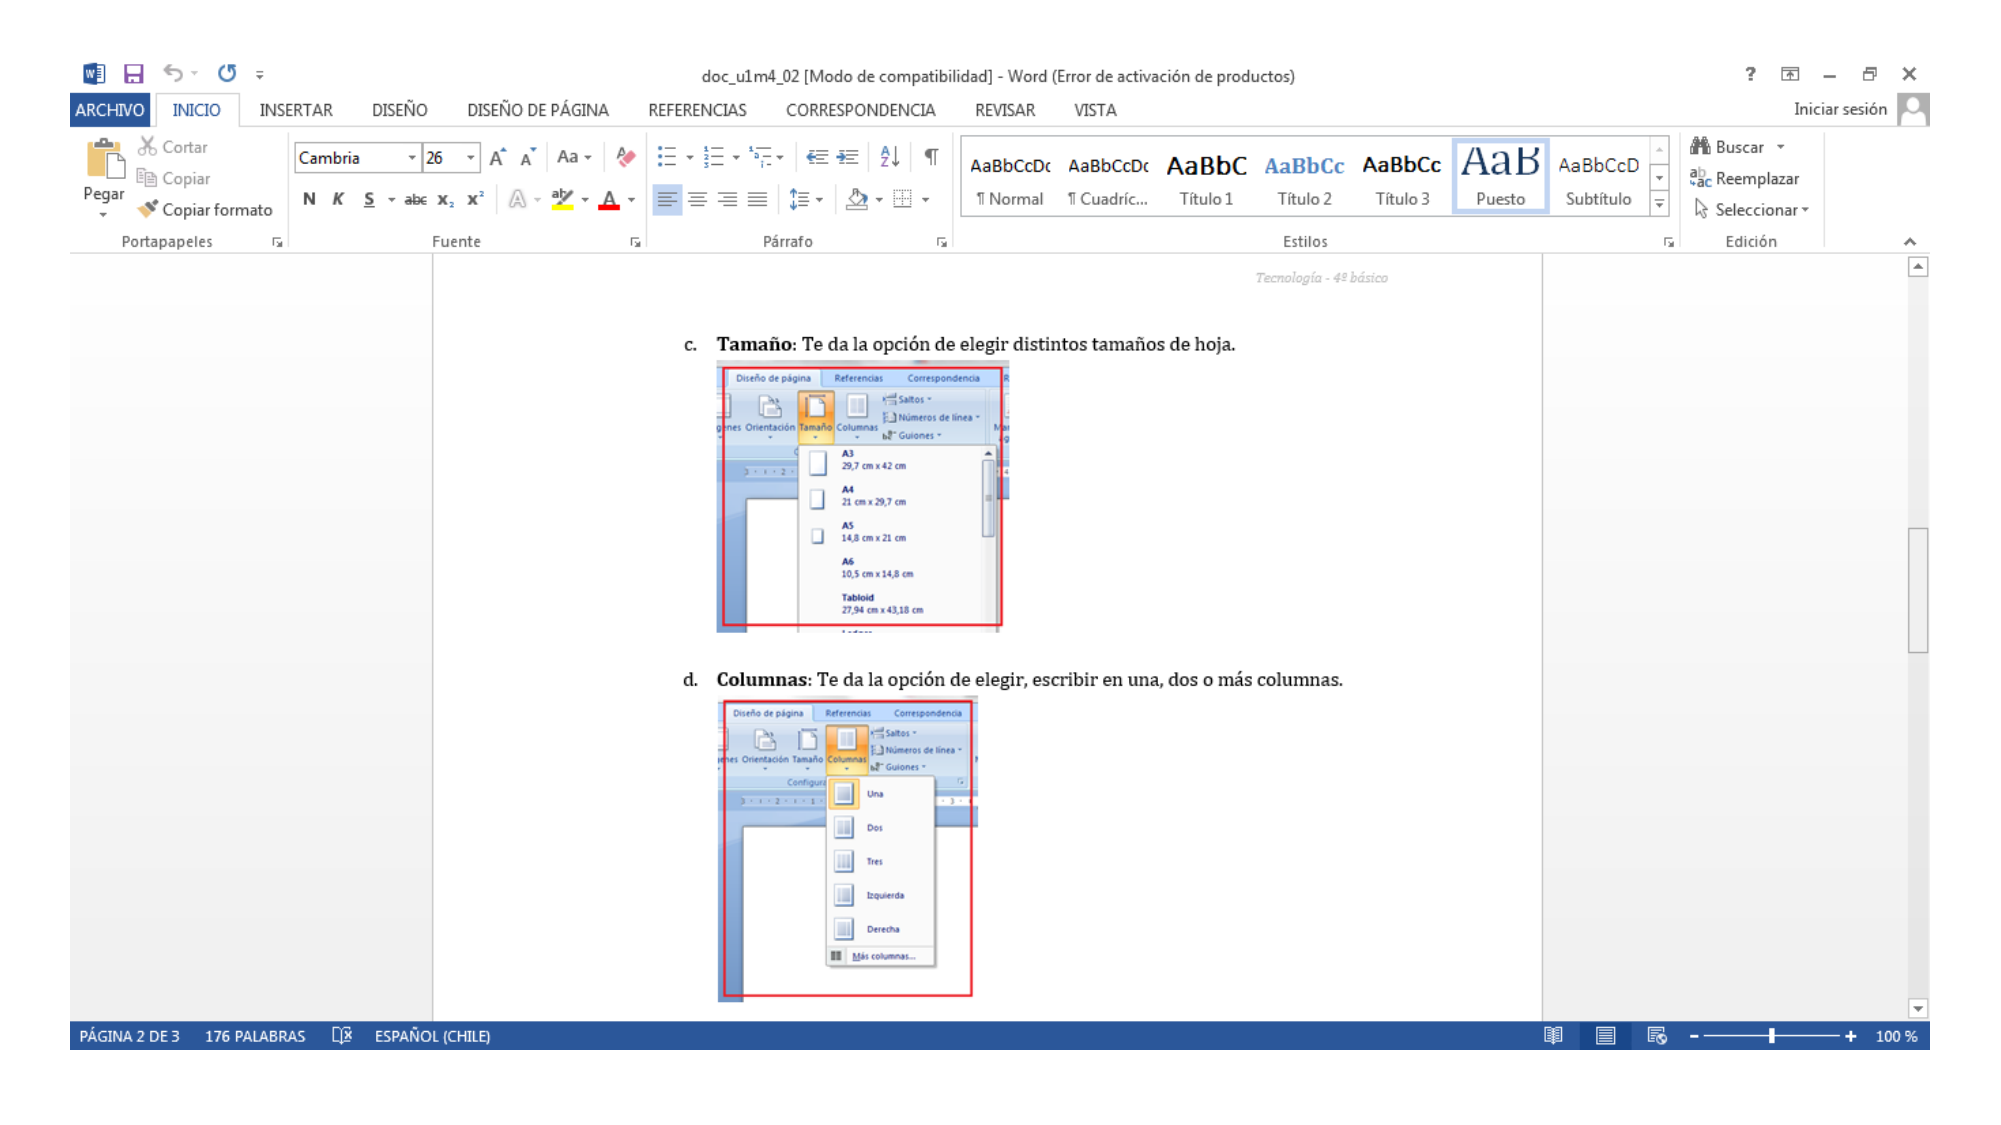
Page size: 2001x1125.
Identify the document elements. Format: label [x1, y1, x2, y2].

picture [70, 59, 1930, 1050]
